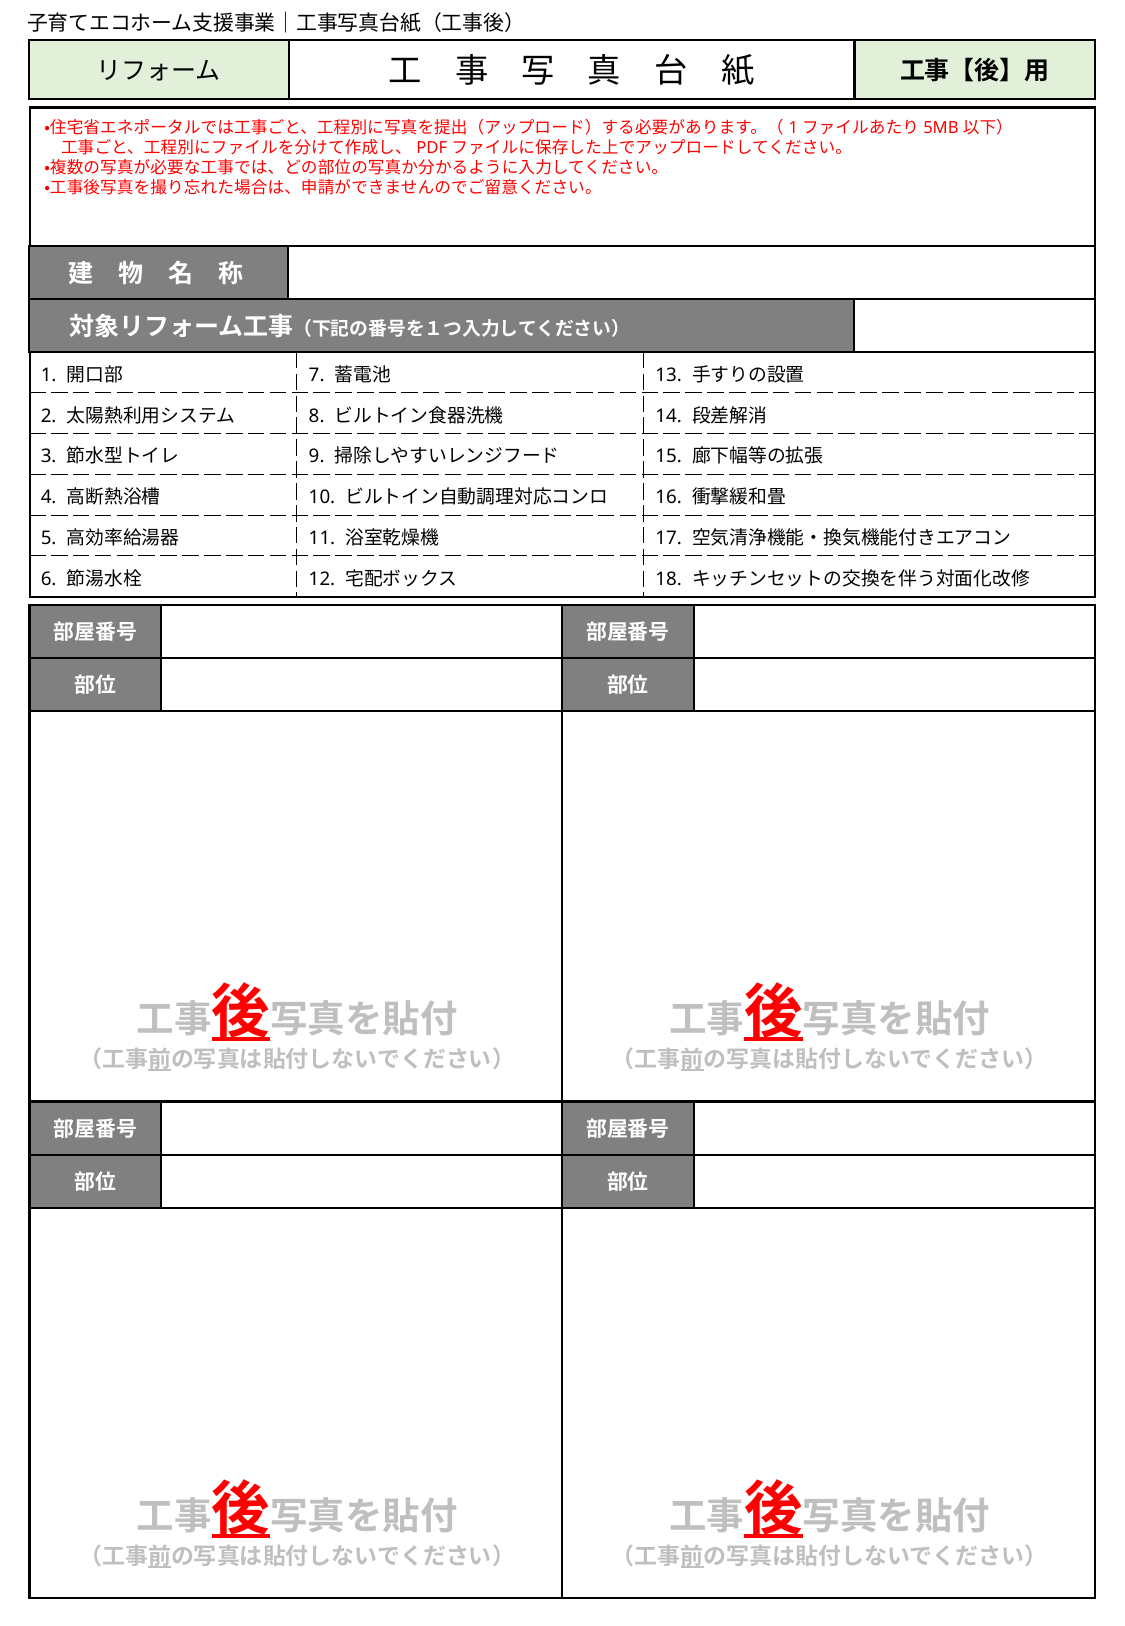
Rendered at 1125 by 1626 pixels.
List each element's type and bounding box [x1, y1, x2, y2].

picture [575, 1219, 1084, 1585]
picture [574, 724, 1083, 1089]
picture [42, 723, 551, 1089]
picture [40, 1219, 549, 1584]
